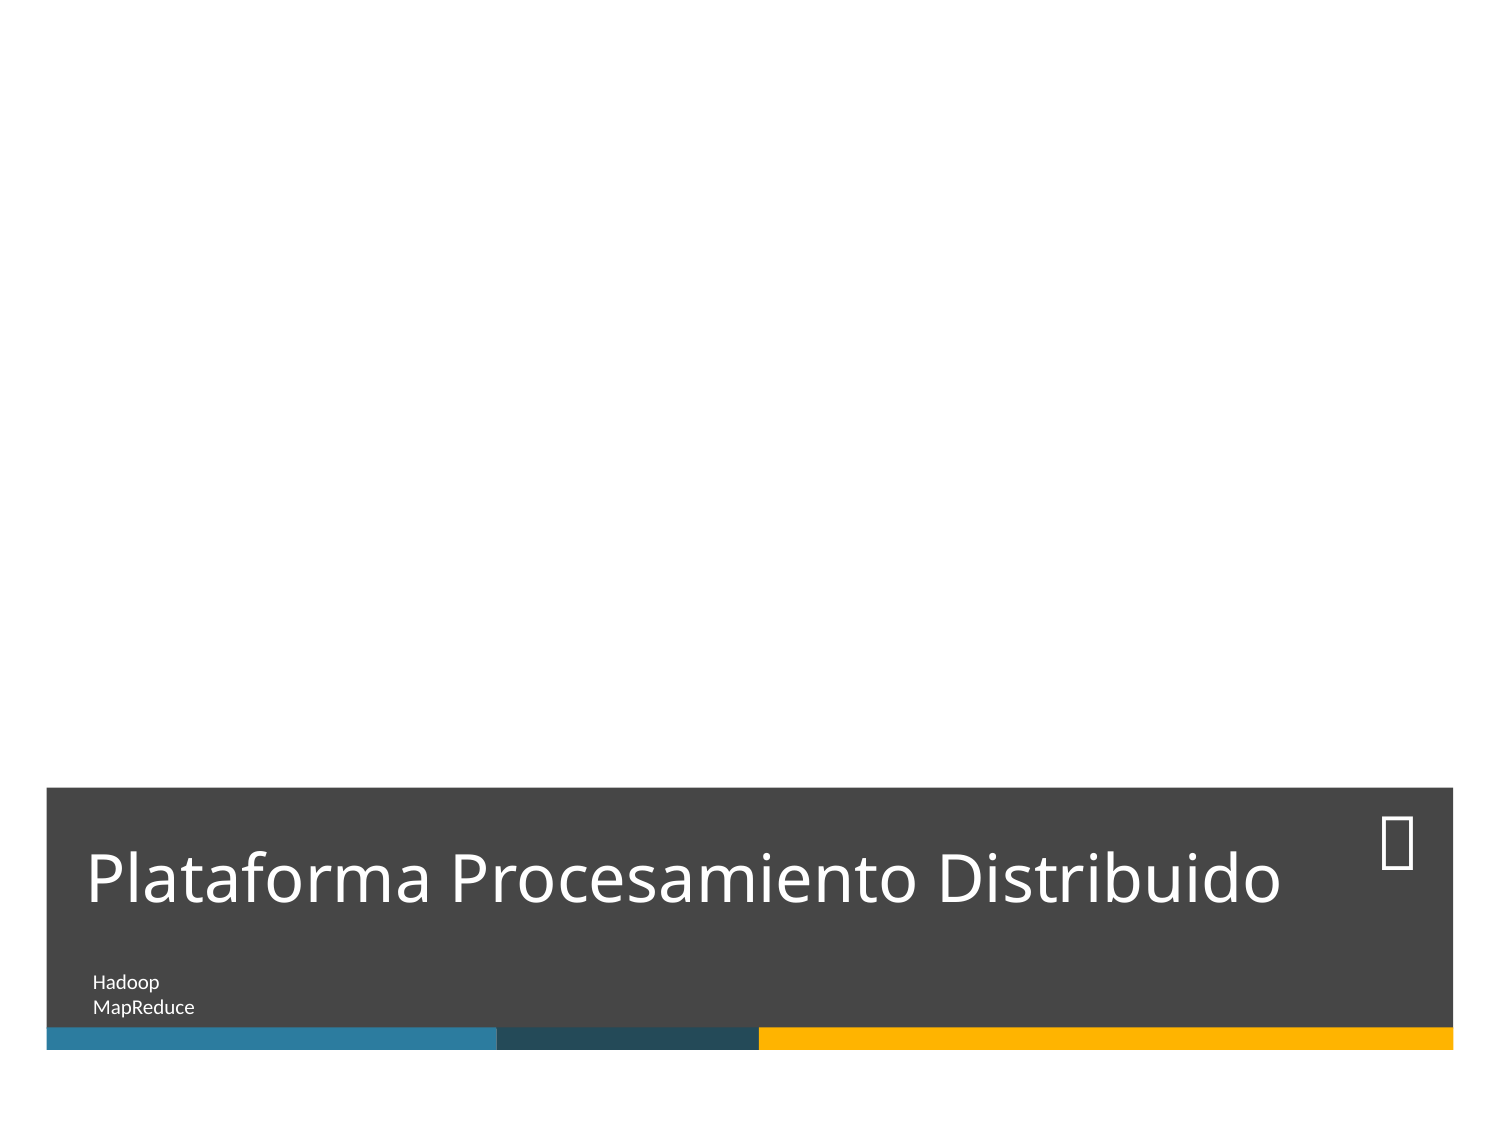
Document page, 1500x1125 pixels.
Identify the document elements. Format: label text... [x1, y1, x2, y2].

title Plataforma Procesamiento Distribuido [70, 789, 1346, 963]
list Hadoop MapReduce [78, 961, 1347, 1028]
